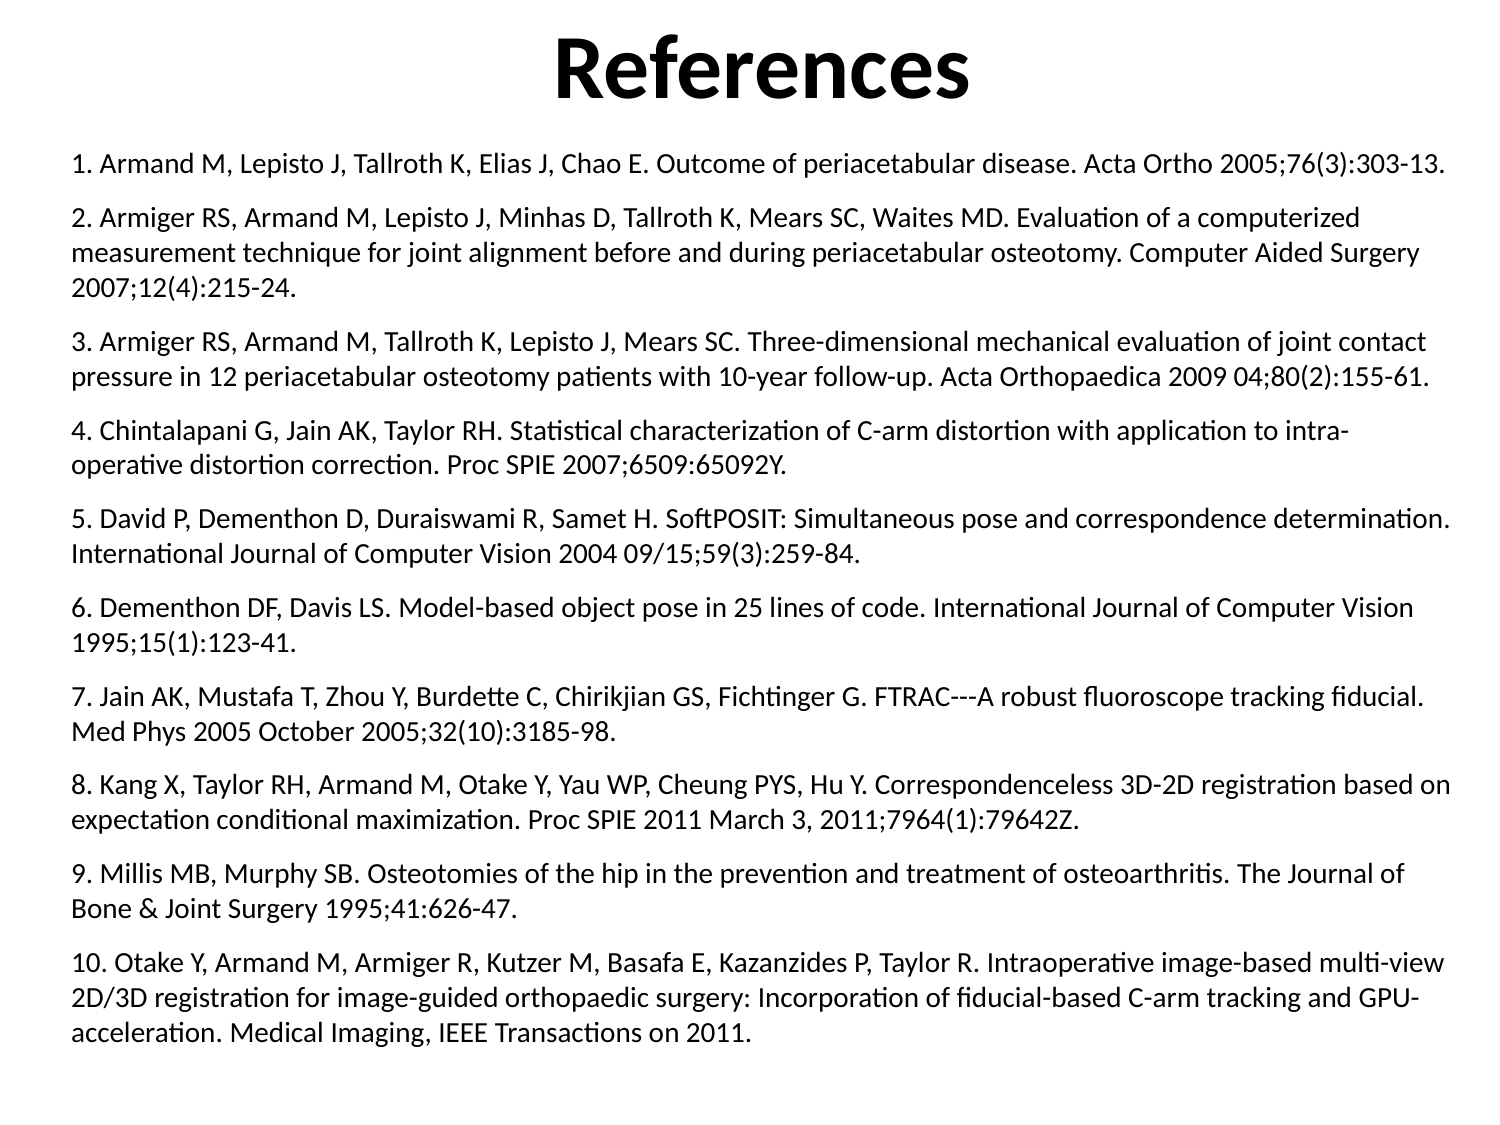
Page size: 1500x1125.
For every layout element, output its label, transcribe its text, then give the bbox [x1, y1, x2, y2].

text_box References [87, 0, 1438, 137]
text_box 1. Armand M, Lepisto J, Tallroth K, Elias J, Chao E. Outcome of periacetabular disease. Acta Ortho 2005;76(3):303-13. 2. Armiger RS, Armand M, Lepisto J, Minhas D, Tallroth K, Mears SC, Waites MD. Evaluation of a computerized measurement technique for joint alignment before and during periacetabular osteotomy. Computer Aided Surgery 2007;12(4):215-24. 3. Armiger RS, Armand M, Tallroth K, Lepisto J, Mears SC. Three-dimensional mechanical evaluation of joint contact pressure in 12 periacetabular osteotomy patients with 10-year follow-up. Acta Orthopaedica 2009 04;80(2):155-61. 4. Chintalapani G, Jain AK, Taylor RH. Statistical characterization of C-arm distortion with application to intra-operative distortion correction. Proc SPIE 2007;6509:65092Y. 5. David P, Dementhon D, Duraiswami R, Samet H. SoftPOSIT: Simultaneous pose and correspondence determination. International Journal of Computer Vision 2004 09/15;59(3):259-84. 6. Dementhon DF, Davis LS. Model-based object pose in 25 lines of code. International Journal of Computer Vision 1995;15(1):123-41. 7. Jain AK, Mustafa T, Zhou Y, Burdette C, Chirikjian GS, Fichtinger G. FTRAC---A robust fluoroscope tracking fiducial. Med Phys 2005 October 2005;32(10):3185-98. 8. Kang X, Taylor RH, Armand M, Otake Y, Yau WP, Cheung PYS, Hu Y. Correspondenceless 3D-2D registration based on expectation conditional maximization. Proc SPIE 2011 March 3, 2011;7964(1):79642Z. 9. Millis MB, Murphy SB. Osteotomies of the hip in the prevention and treatment of osteoarthritis. The Journal of Bone & Joint Surgery 1995;41:626-47. 10. Otake Y, Armand M, Armiger R, Kutzer M, Basafa E, Kazanzides P, Taylor R. Intraoperative image-based multi-view 2D/3D registration for image-guided orthopaedic surgery: Incorporation of fiducial-based C-arm tracking and GPU-acceleration. Medical Imaging, IEEE Transactions on 2011. [56, 137, 1469, 1056]
